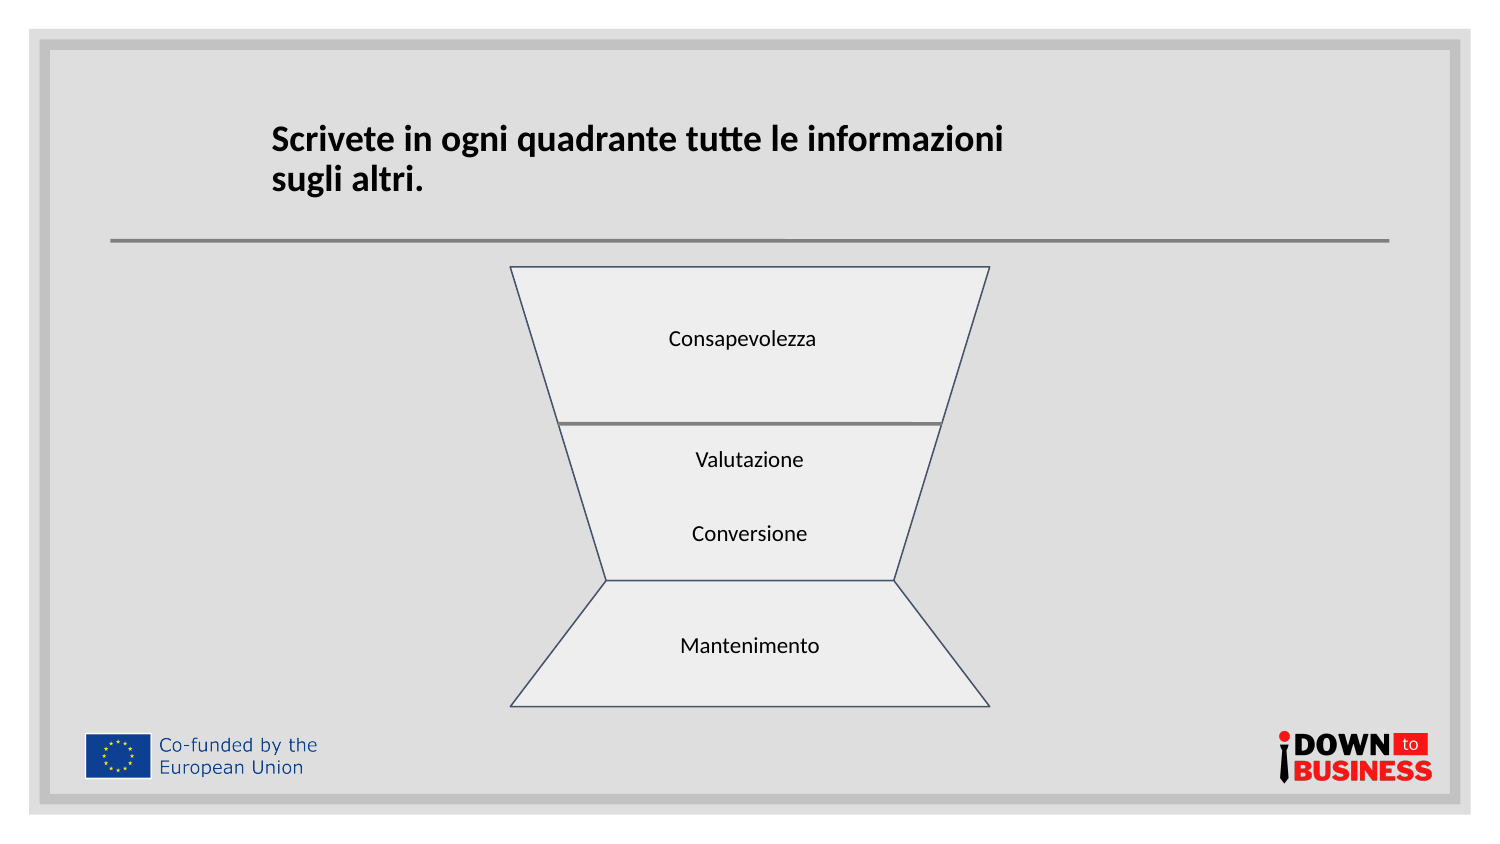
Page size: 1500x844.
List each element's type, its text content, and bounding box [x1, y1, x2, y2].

text_box [576, 580, 924, 619]
title [103, 164, 529, 241]
text_box Conversione [565, 506, 935, 556]
text_box [39, 39, 1461, 805]
text_box [608, 62, 1422, 251]
picture [71, 719, 339, 793]
text_box Consapevolezza [558, 312, 928, 362]
picture [1269, 726, 1438, 786]
text_box [598, 556, 902, 580]
text_box [510, 266, 990, 447]
text_box Valutazione [565, 433, 935, 482]
title [103, 77, 591, 154]
text_box [575, 482, 924, 506]
text_box [510, 634, 990, 707]
text_box [496, 601, 1382, 760]
text_box Mantenimento [565, 619, 935, 668]
text_box Scrivete in ogni quadrante tutte le informazioni sugli altri. [103, 77, 1179, 241]
